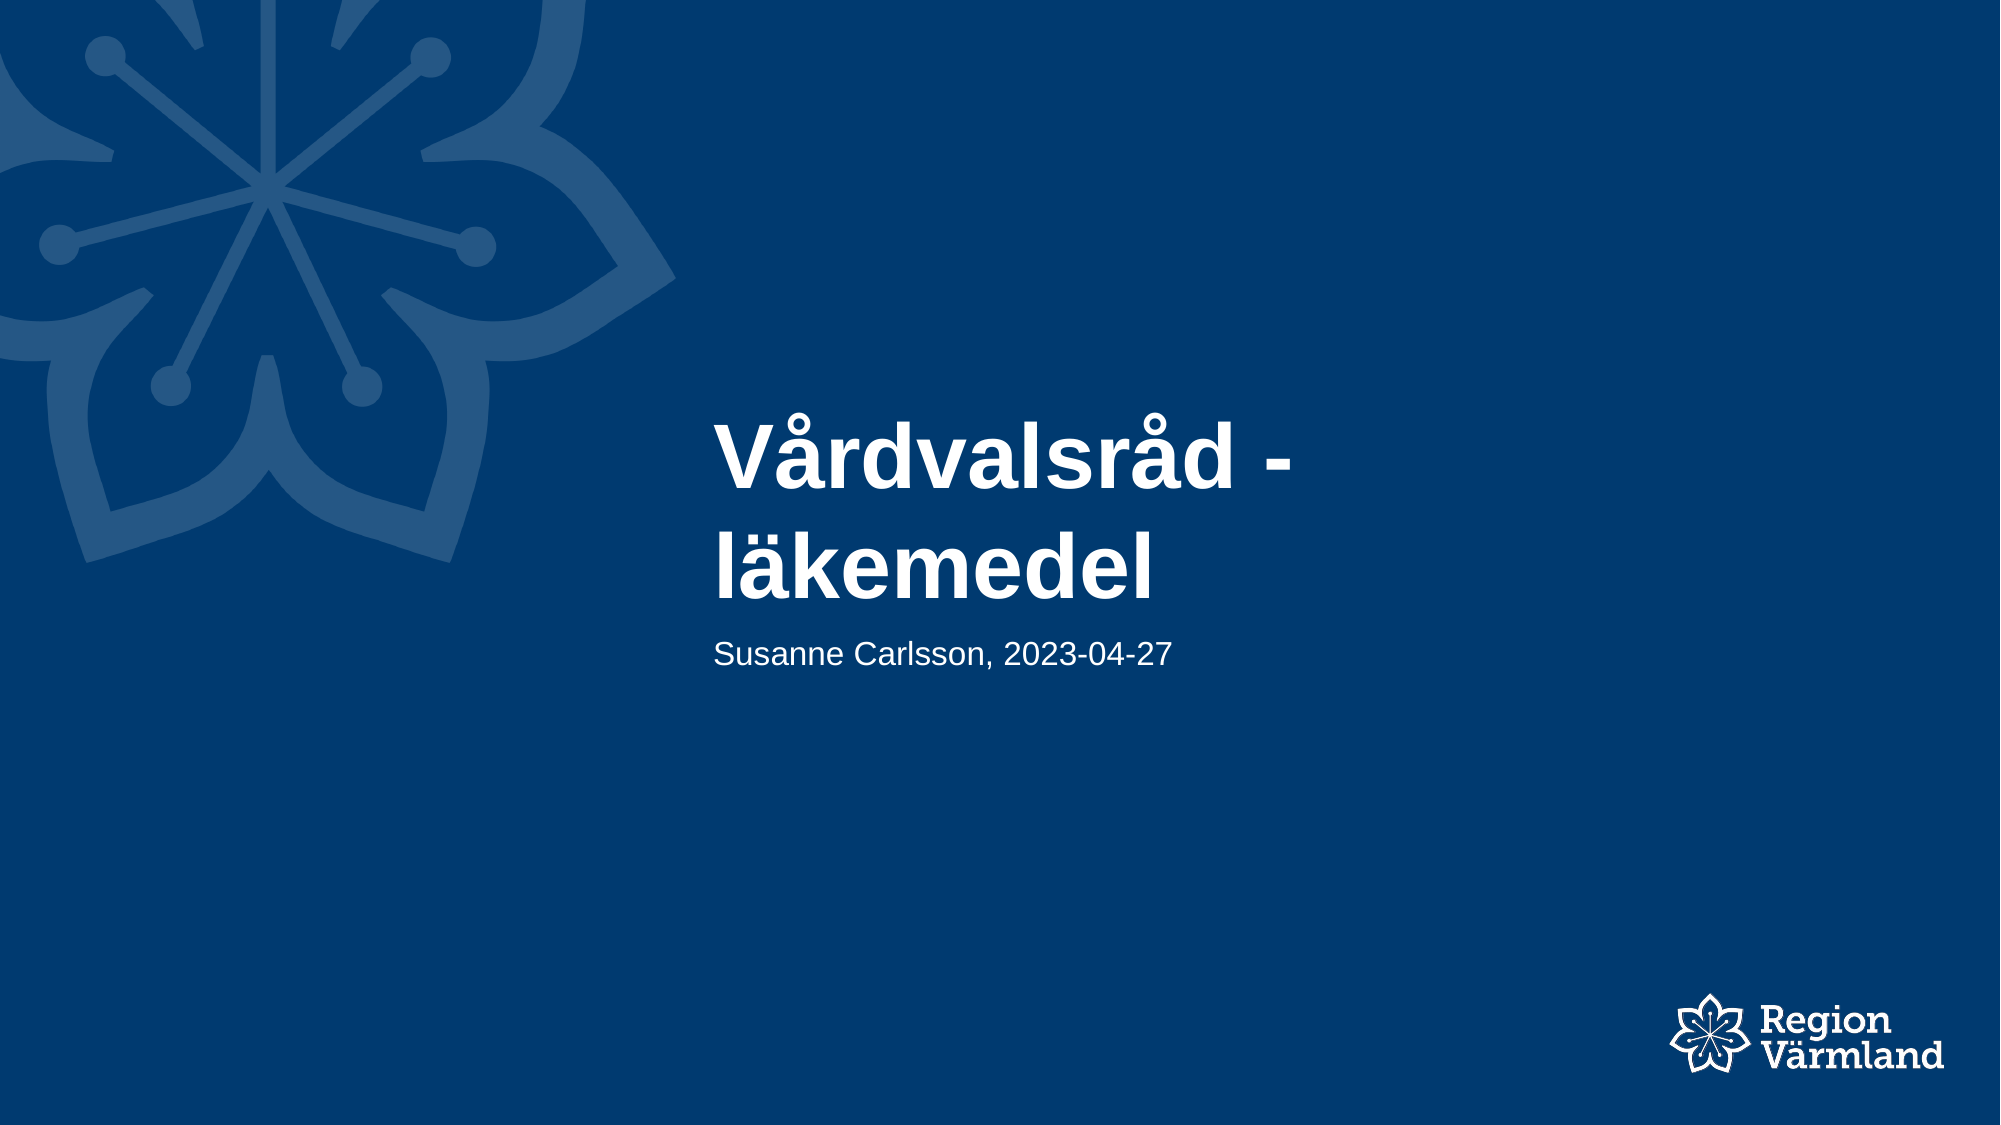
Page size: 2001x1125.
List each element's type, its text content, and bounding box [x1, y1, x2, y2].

title Vårdvalsråd - läkemedel [698, 409, 1617, 624]
picture [1669, 993, 1944, 1073]
subtitle Susanne Carlsson, 2023-04-27 [698, 624, 1617, 731]
